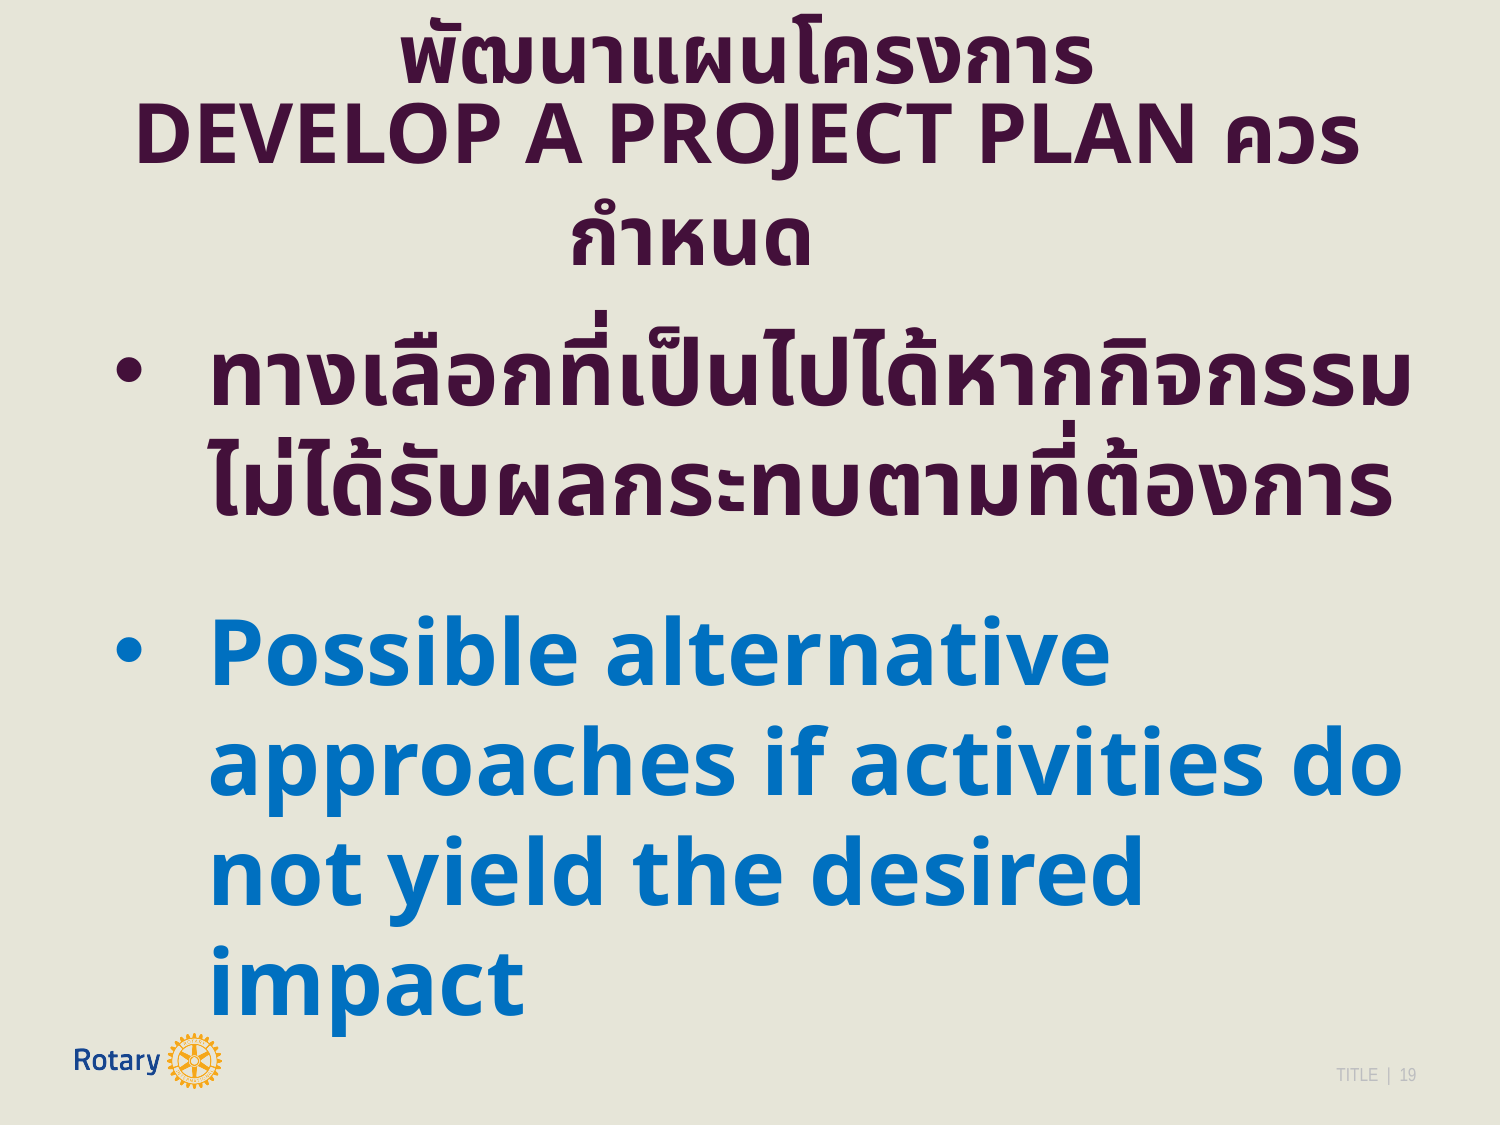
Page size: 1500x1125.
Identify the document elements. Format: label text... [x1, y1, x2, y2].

picture [75, 1033, 222, 1089]
text_box พัฒนาแผนโครงการ DEVELOP A PROJECT PLAN ควรกำหนด [46, 11, 1448, 295]
text_box ทางเลือกที่เป็นไปได้หากกิจกรรมไม่ได้รับผลกระทบตามที่ต้องการ [99, 306, 1500, 542]
text_box Possible alternative approaches if activities do not yield the desired impact [99, 586, 1500, 1042]
